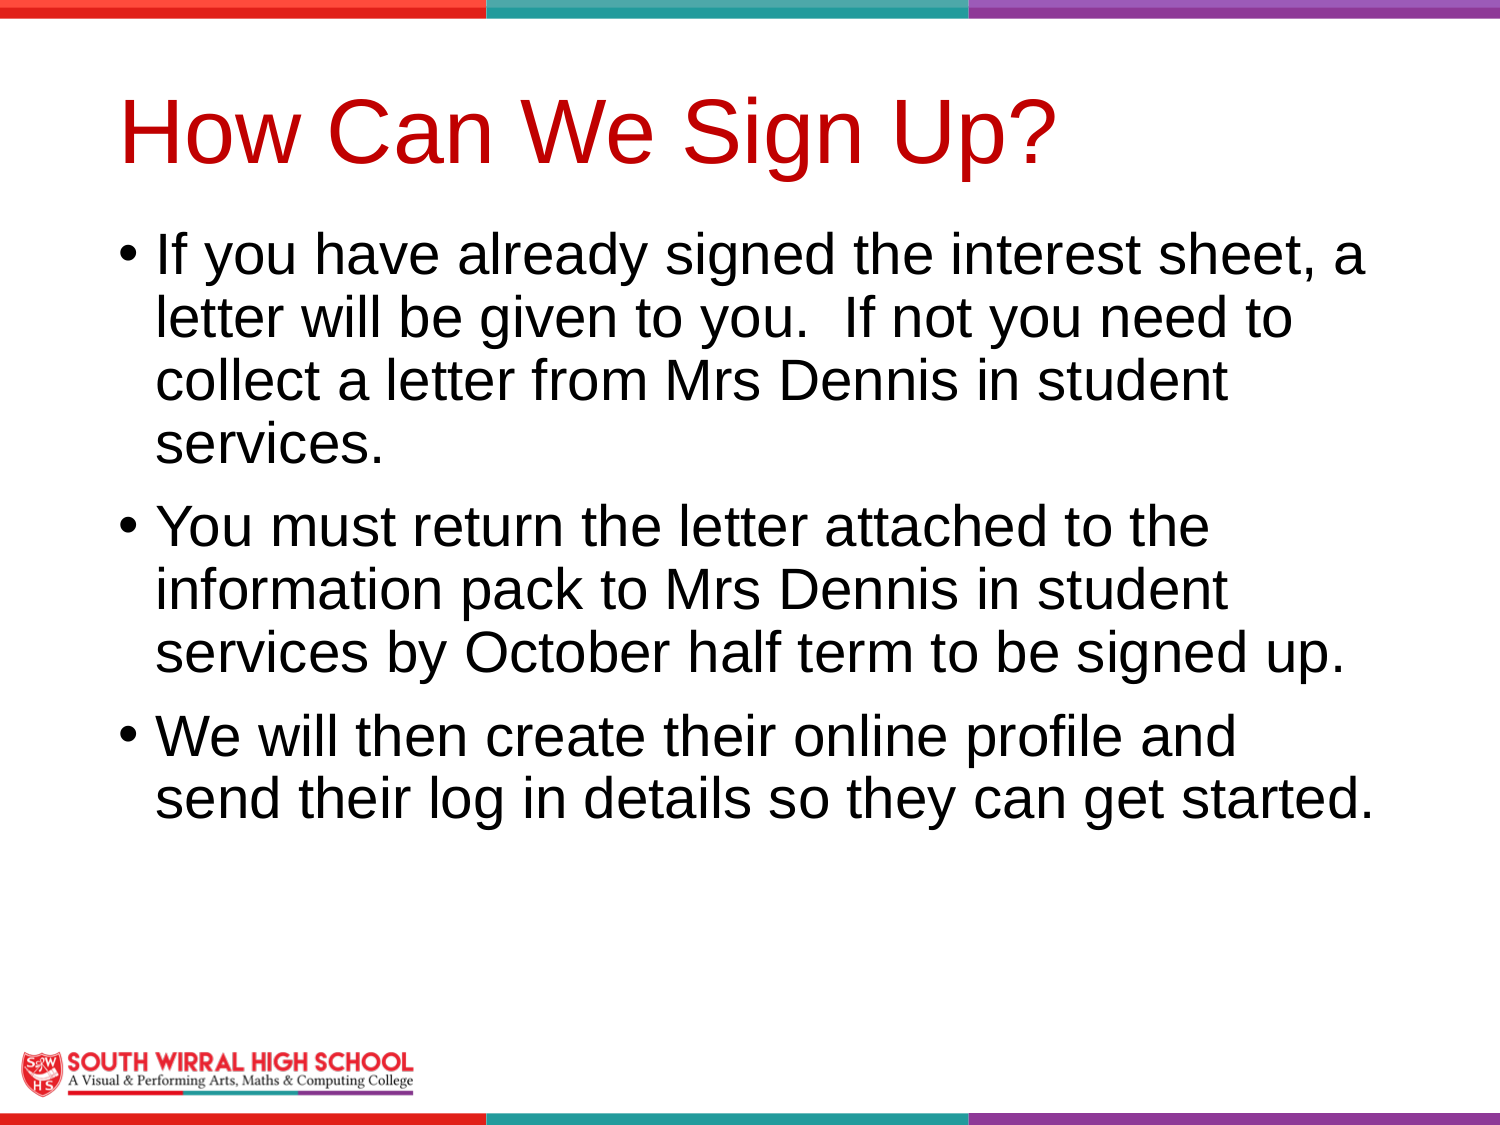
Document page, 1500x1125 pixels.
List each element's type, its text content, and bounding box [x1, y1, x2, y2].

list If you have already signed the interest sheet, a letter will be given to you. If not you need to collect a letter from Mrs Dennis in student services. You must return the letter attached to the information pack to Mrs Dennis in student services by October half term to be signed up. We will then create their online profile and send their log in details so they can get started. [103, 216, 1397, 1031]
picture [16, 1046, 421, 1103]
title How Can We Sign Up? [103, 72, 1397, 197]
